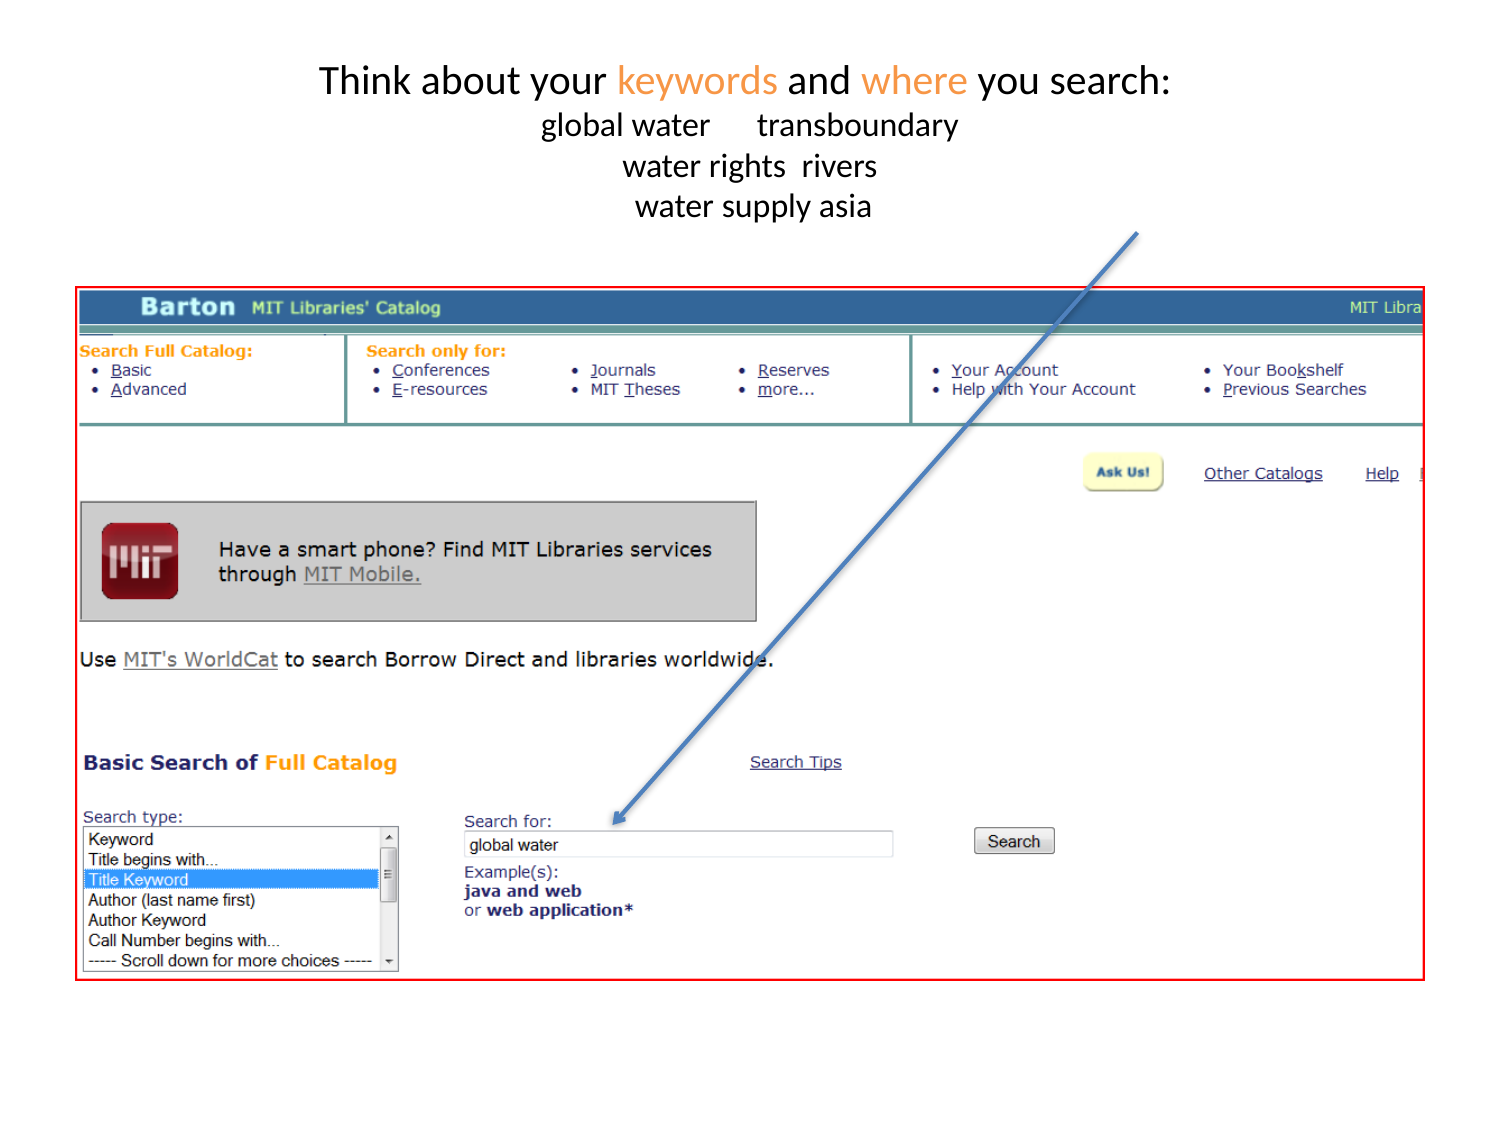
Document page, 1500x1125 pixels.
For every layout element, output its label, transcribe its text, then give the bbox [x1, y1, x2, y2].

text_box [612, 232, 1138, 826]
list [74, 286, 1426, 981]
title Think about your keywords and where you search: global water transboundary water rights rivers water supply asia [75, 45, 1425, 233]
